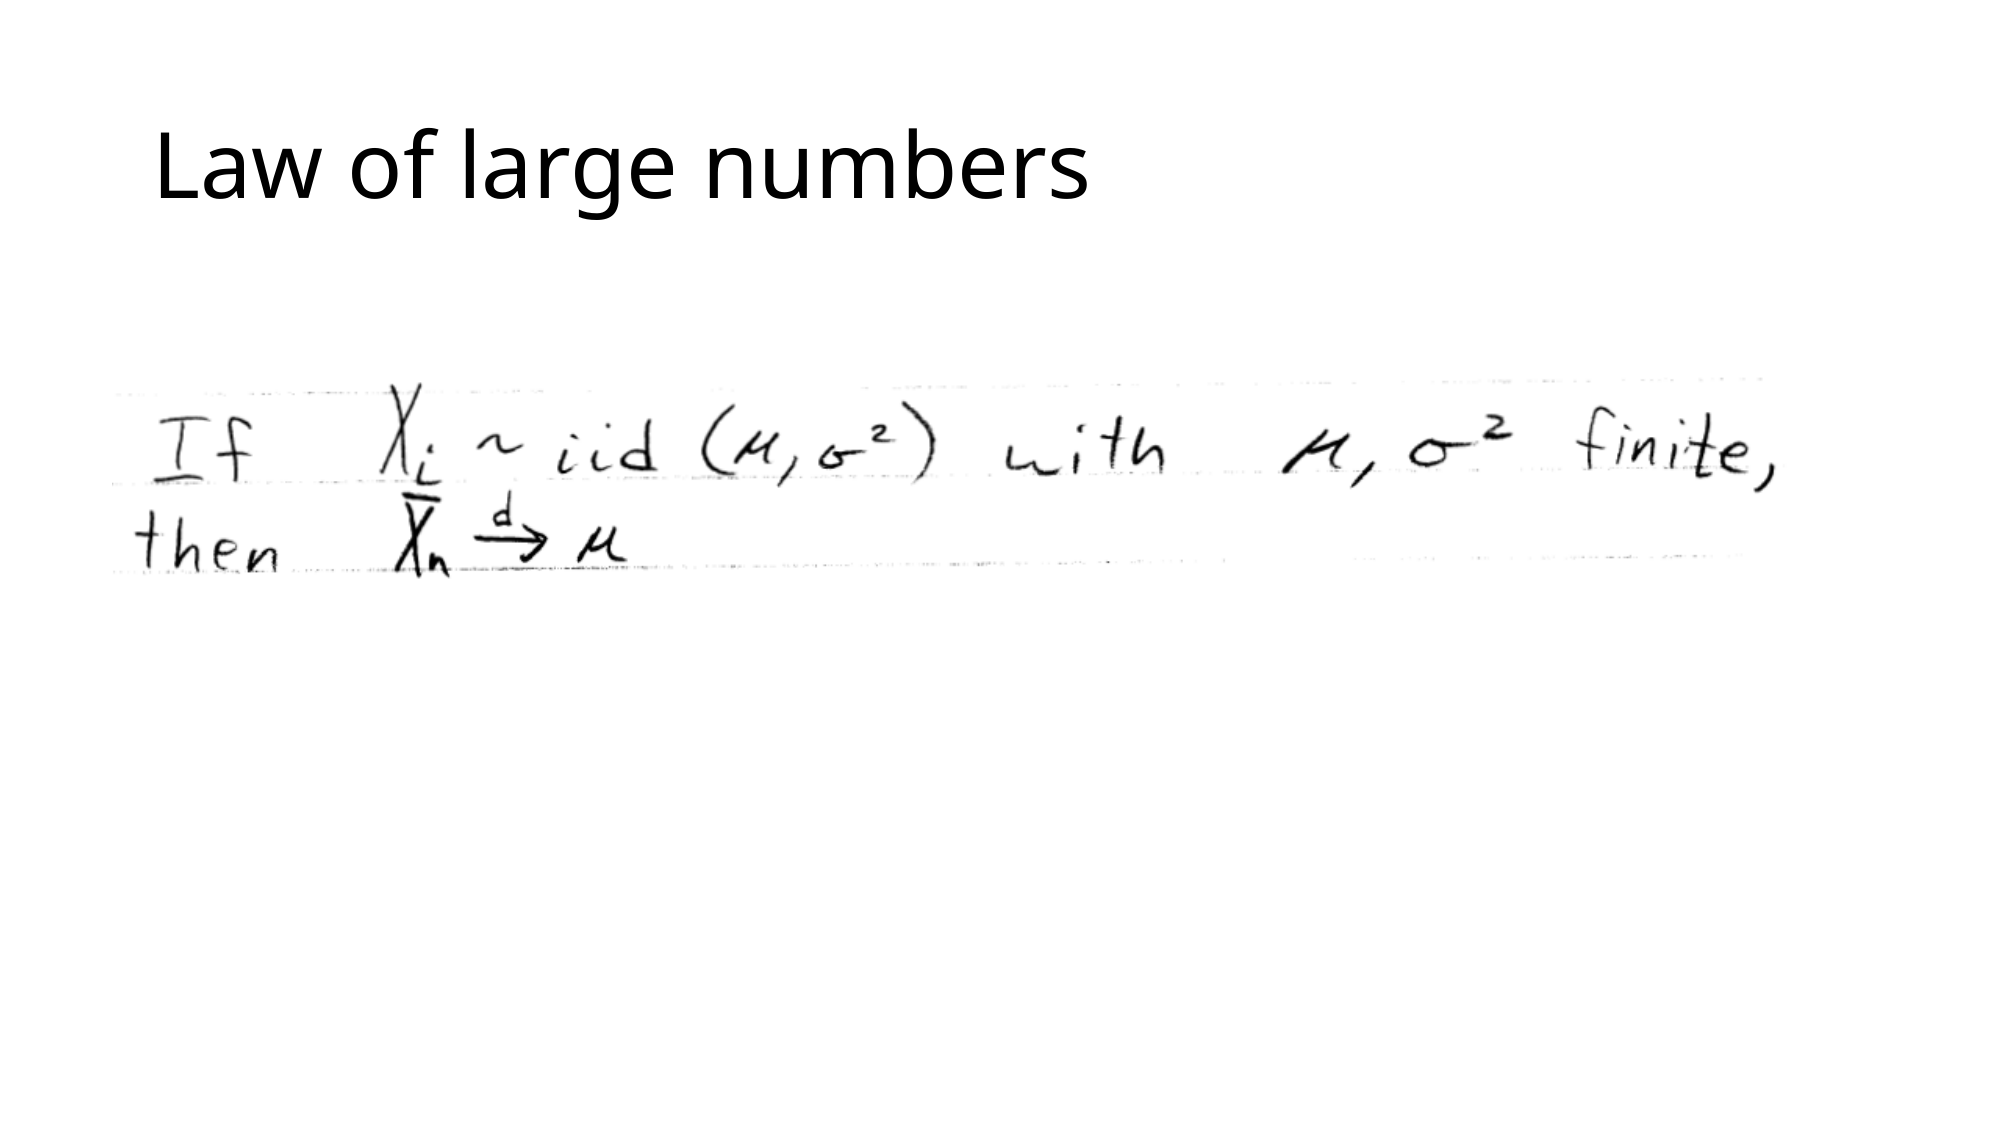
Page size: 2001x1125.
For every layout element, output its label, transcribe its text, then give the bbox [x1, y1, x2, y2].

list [112, 367, 1788, 604]
title Law of large numbers [137, 59, 1863, 278]
